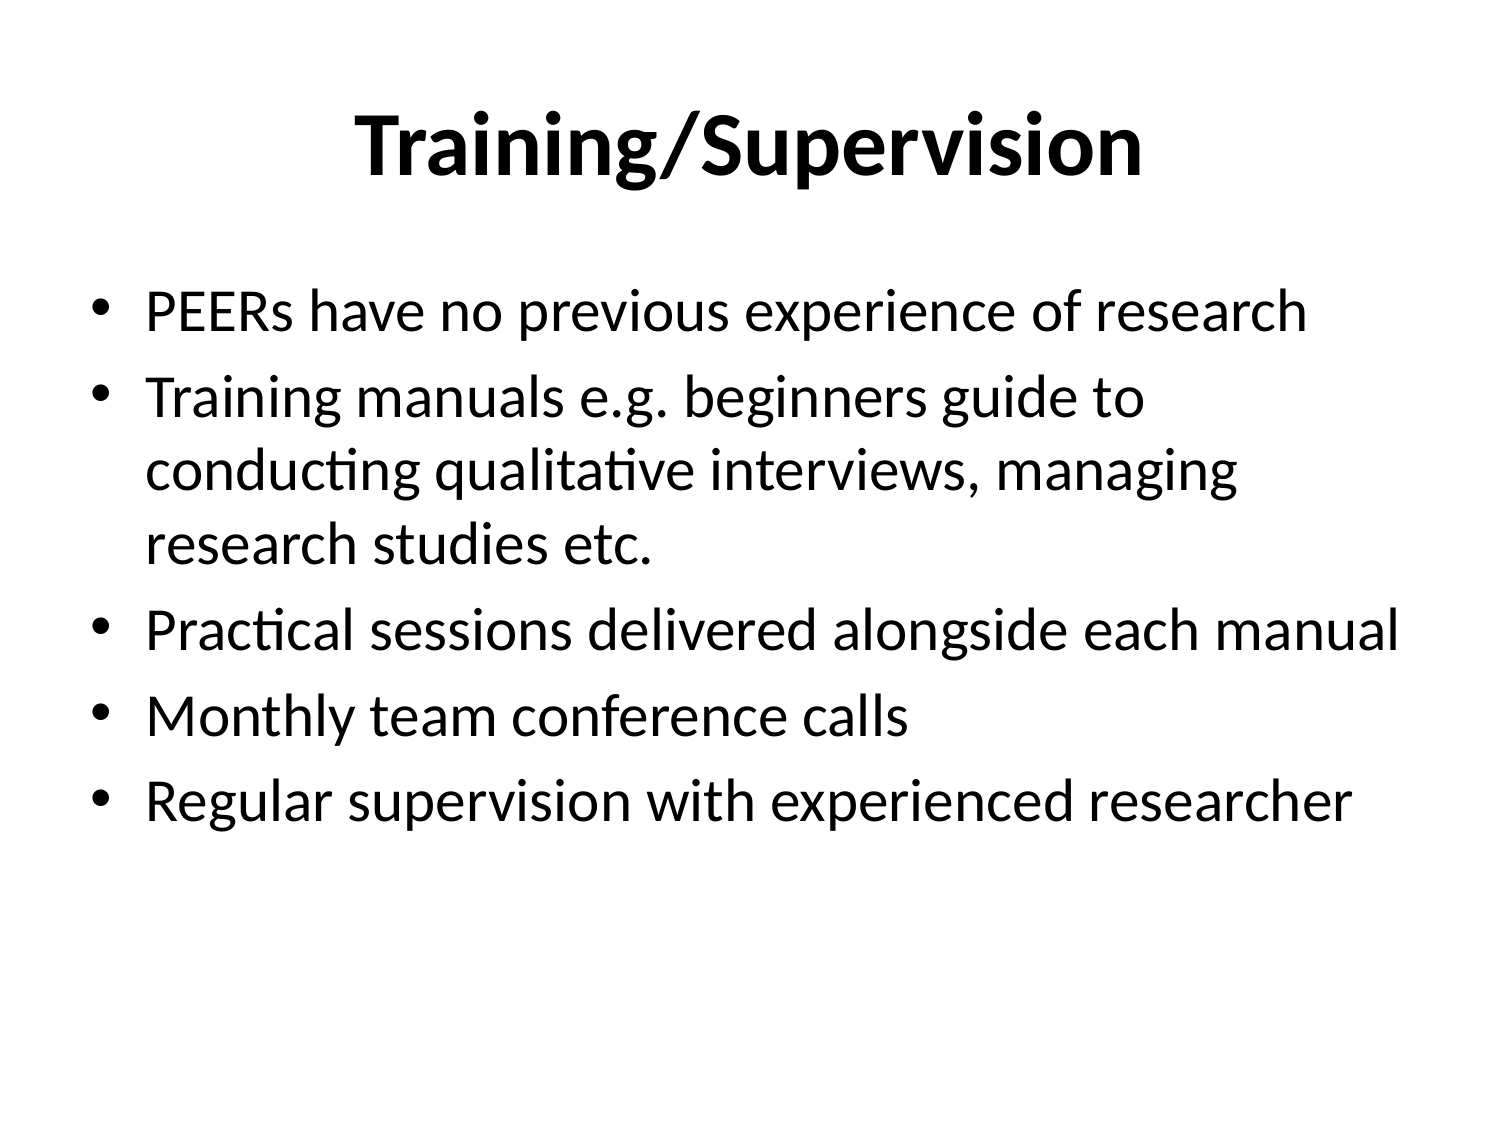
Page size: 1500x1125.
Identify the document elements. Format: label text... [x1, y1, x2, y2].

list PEERs have no previous experience of research Training manuals e.g. beginners guide to conducting qualitative interviews, managing research studies etc. Practical sessions delivered alongside each manual Monthly team conference calls Regular supervision with experienced researcher [75, 262, 1425, 1005]
title Training/Supervision [75, 45, 1425, 233]
